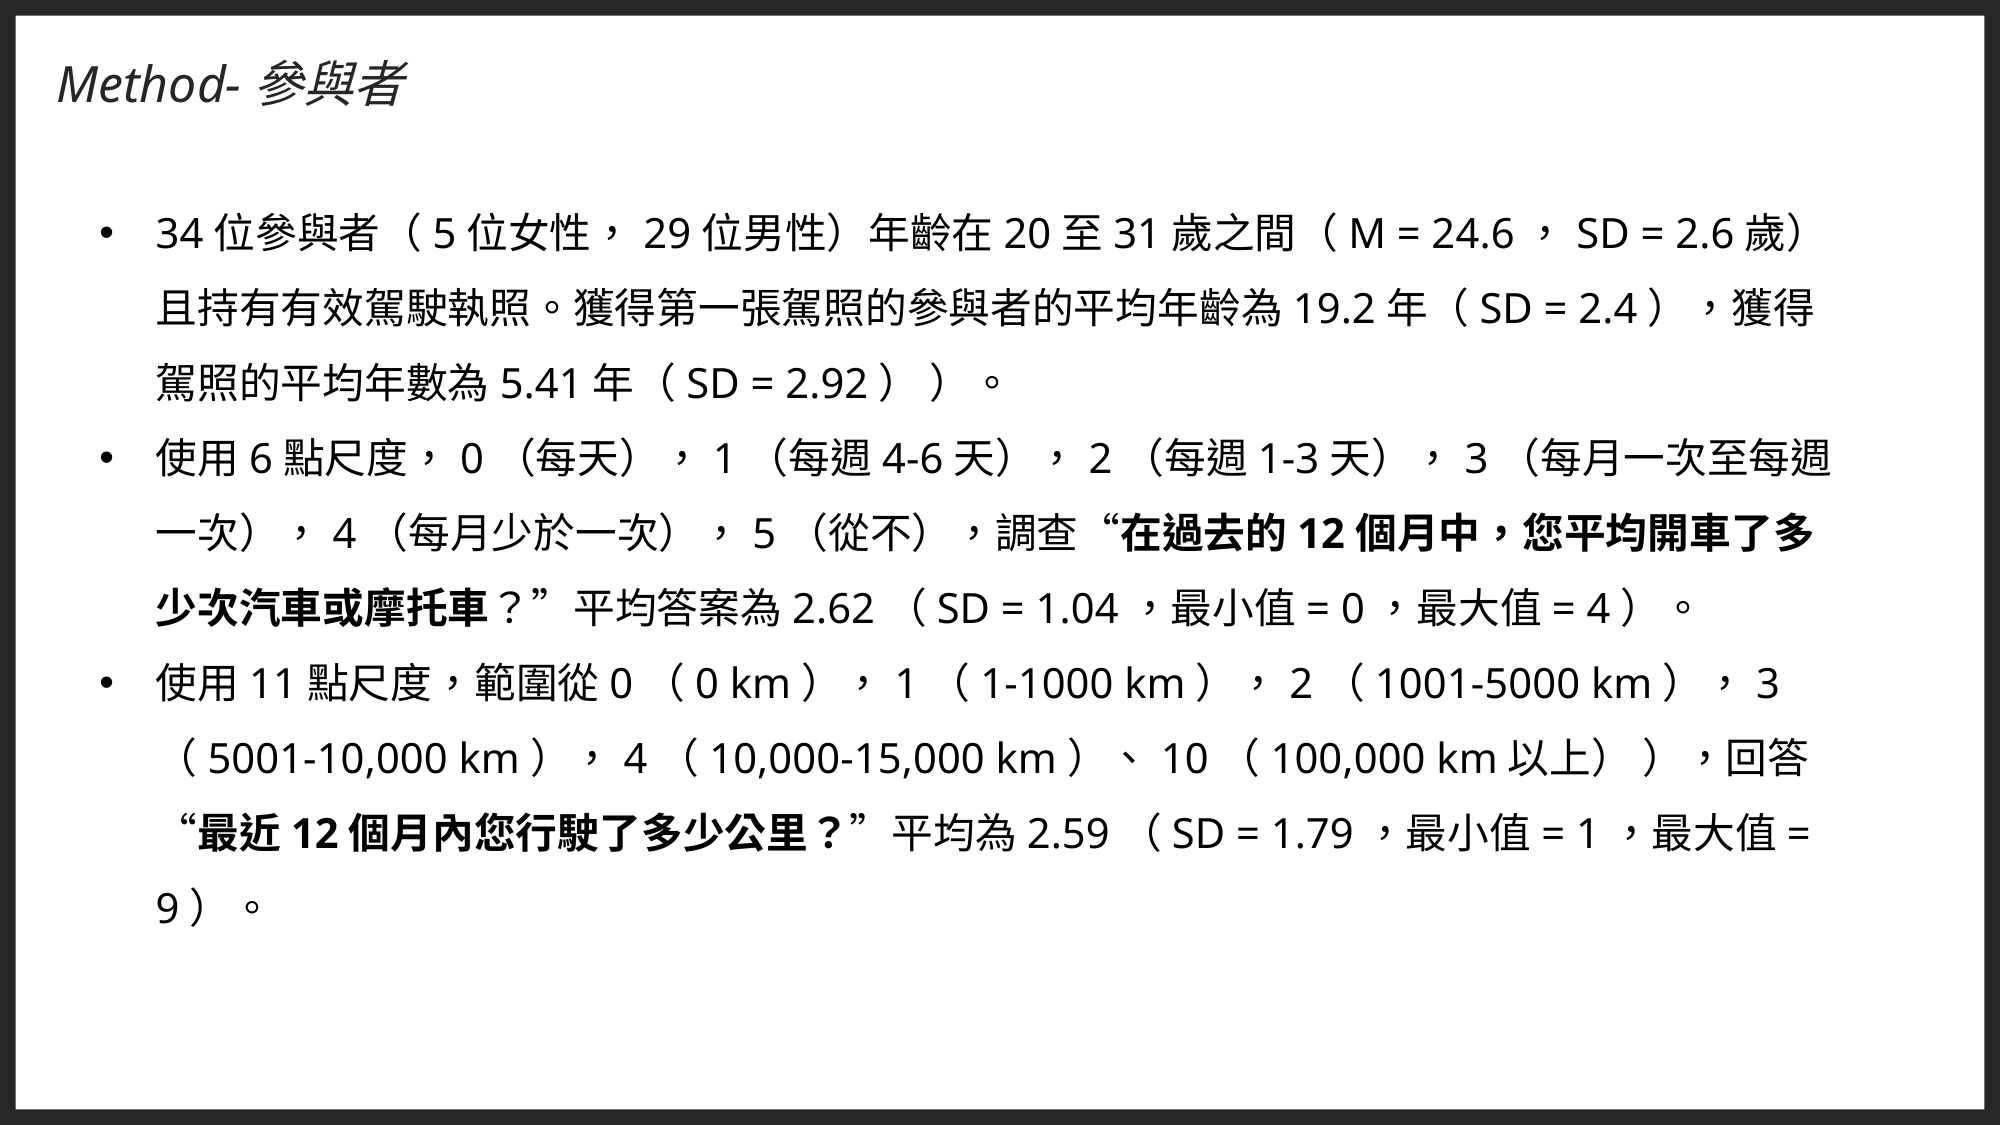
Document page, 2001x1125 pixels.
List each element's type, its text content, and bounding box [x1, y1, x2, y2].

text_box [0, 0, 2000, 1125]
text_box Method-參與者 [41, 14, 1101, 120]
text_box 34位參與者（5位女性，29位男性）年齡在20至31歲之間（M = 24.6，SD = 2.6歲）且持有有效駕駛執照。獲得第一張駕照的參與者的平均年齡為19.2年（SD = 2.4），獲得駕照的平均年數為5.41年（SD = 2.92） ）。 使用6點尺度，0（每天），1（每週4-6天），2（每週1-3天），3（每月一次至每週一次），4（每月少於一次），5（從不），調查“在過去的12個月中，您平均開車了多少次汽車或摩托車？”平均答案為2.62（SD = 1.04，最小值= 0，最大值= 4）。 使用11點尺度，範圍從0（0 km），1（1-1000 km），2（1001-5000 km），3（5001-10,000 km），4（10,000-15,000 km）、10（100,000 km以上） ），回答“最近12個月內您行駛了多少公里？”平均為2.59（SD = 1.79，最小值= 1，最大值= 9）。 [84, 174, 1863, 940]
